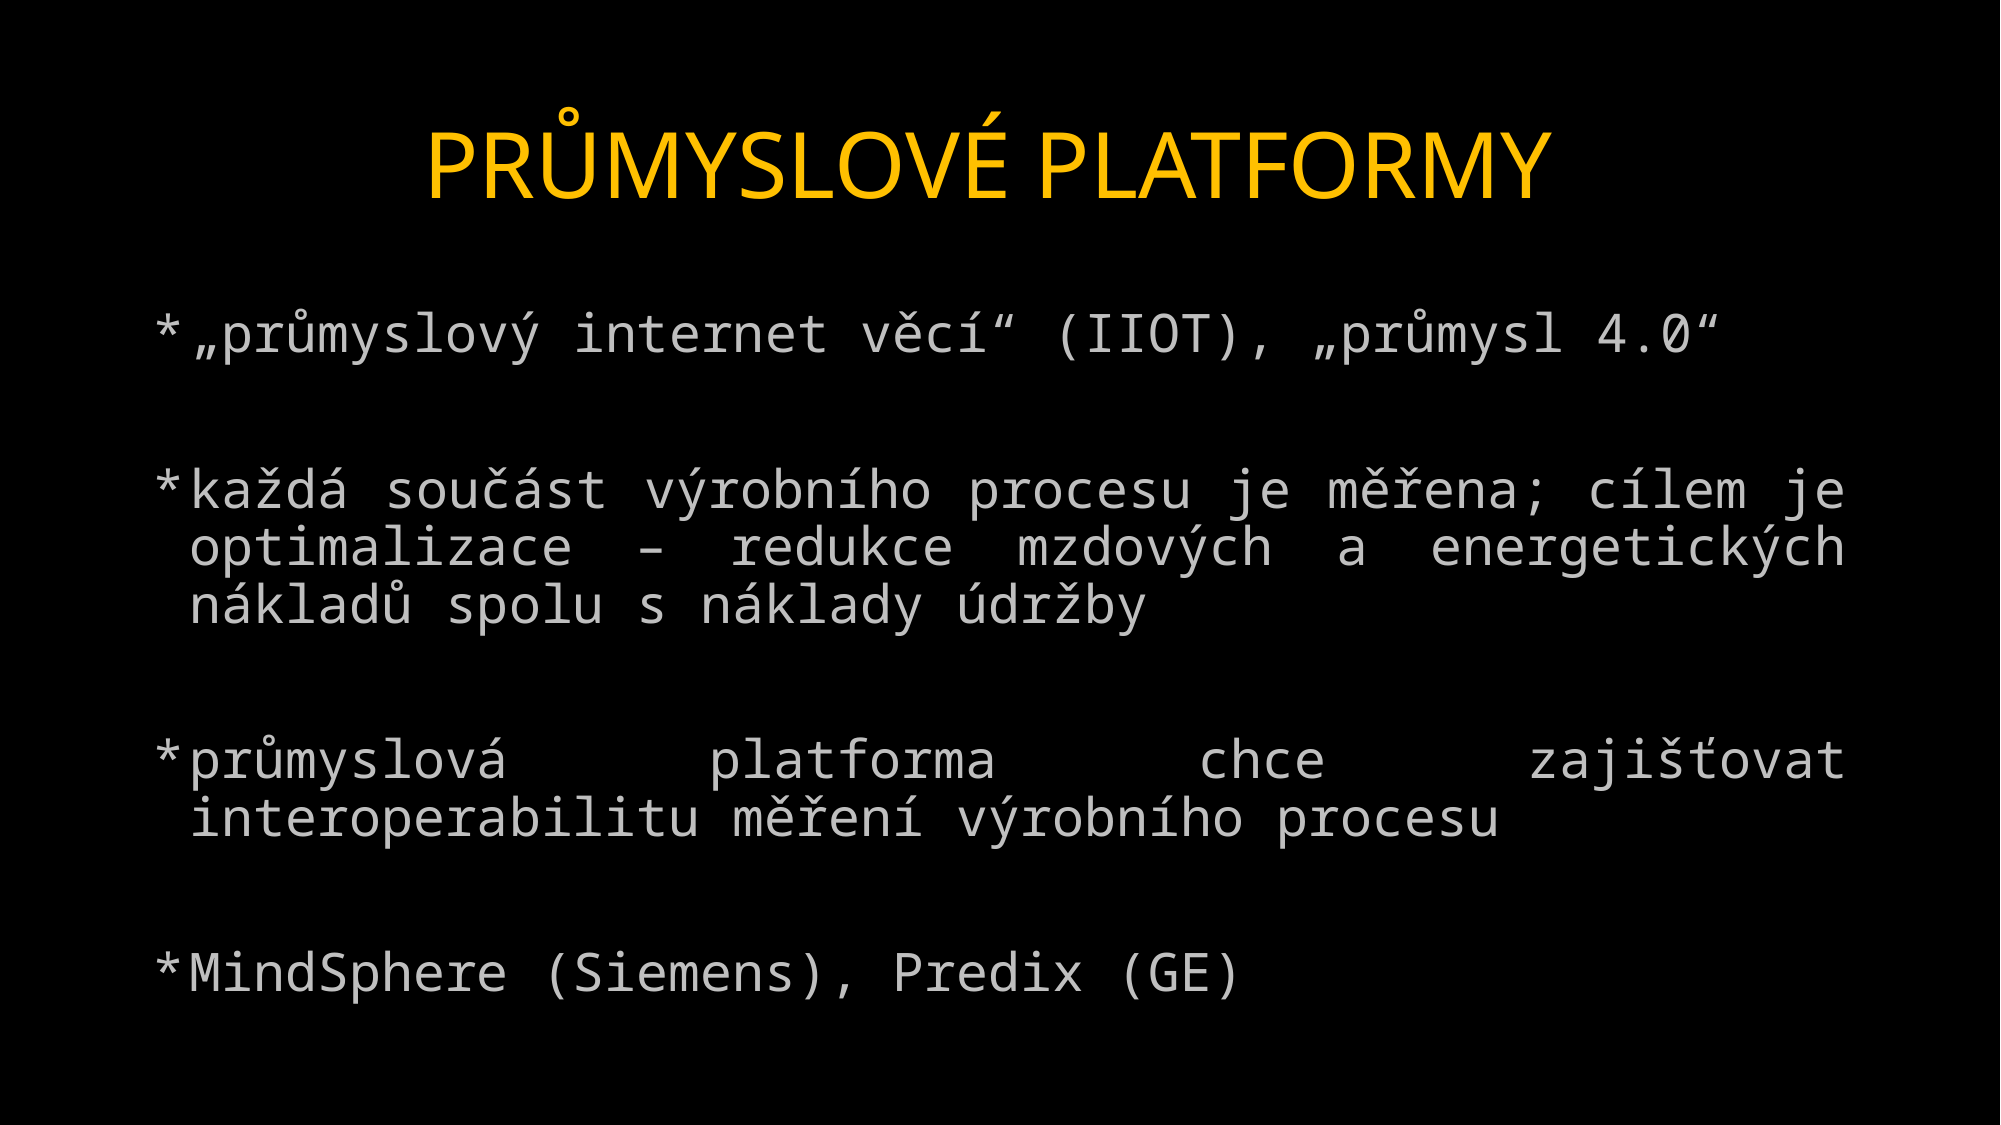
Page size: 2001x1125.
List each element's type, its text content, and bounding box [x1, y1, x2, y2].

list „průmyslový internet věcí“ (IIOT), „průmysl 4.0“ každá součást výrobního procesu je měřena; cílem je optimalizace – redukce mzdových a energetických nákladů spolu s náklady údržby průmyslová platforma chce zajišťovat interoperabilitu měření výrobního procesu MindSphere (Siemens), Predix (GE) [137, 299, 1863, 1014]
title PRŮMYSLOVÉ PLATFORMY [137, 59, 1863, 278]
